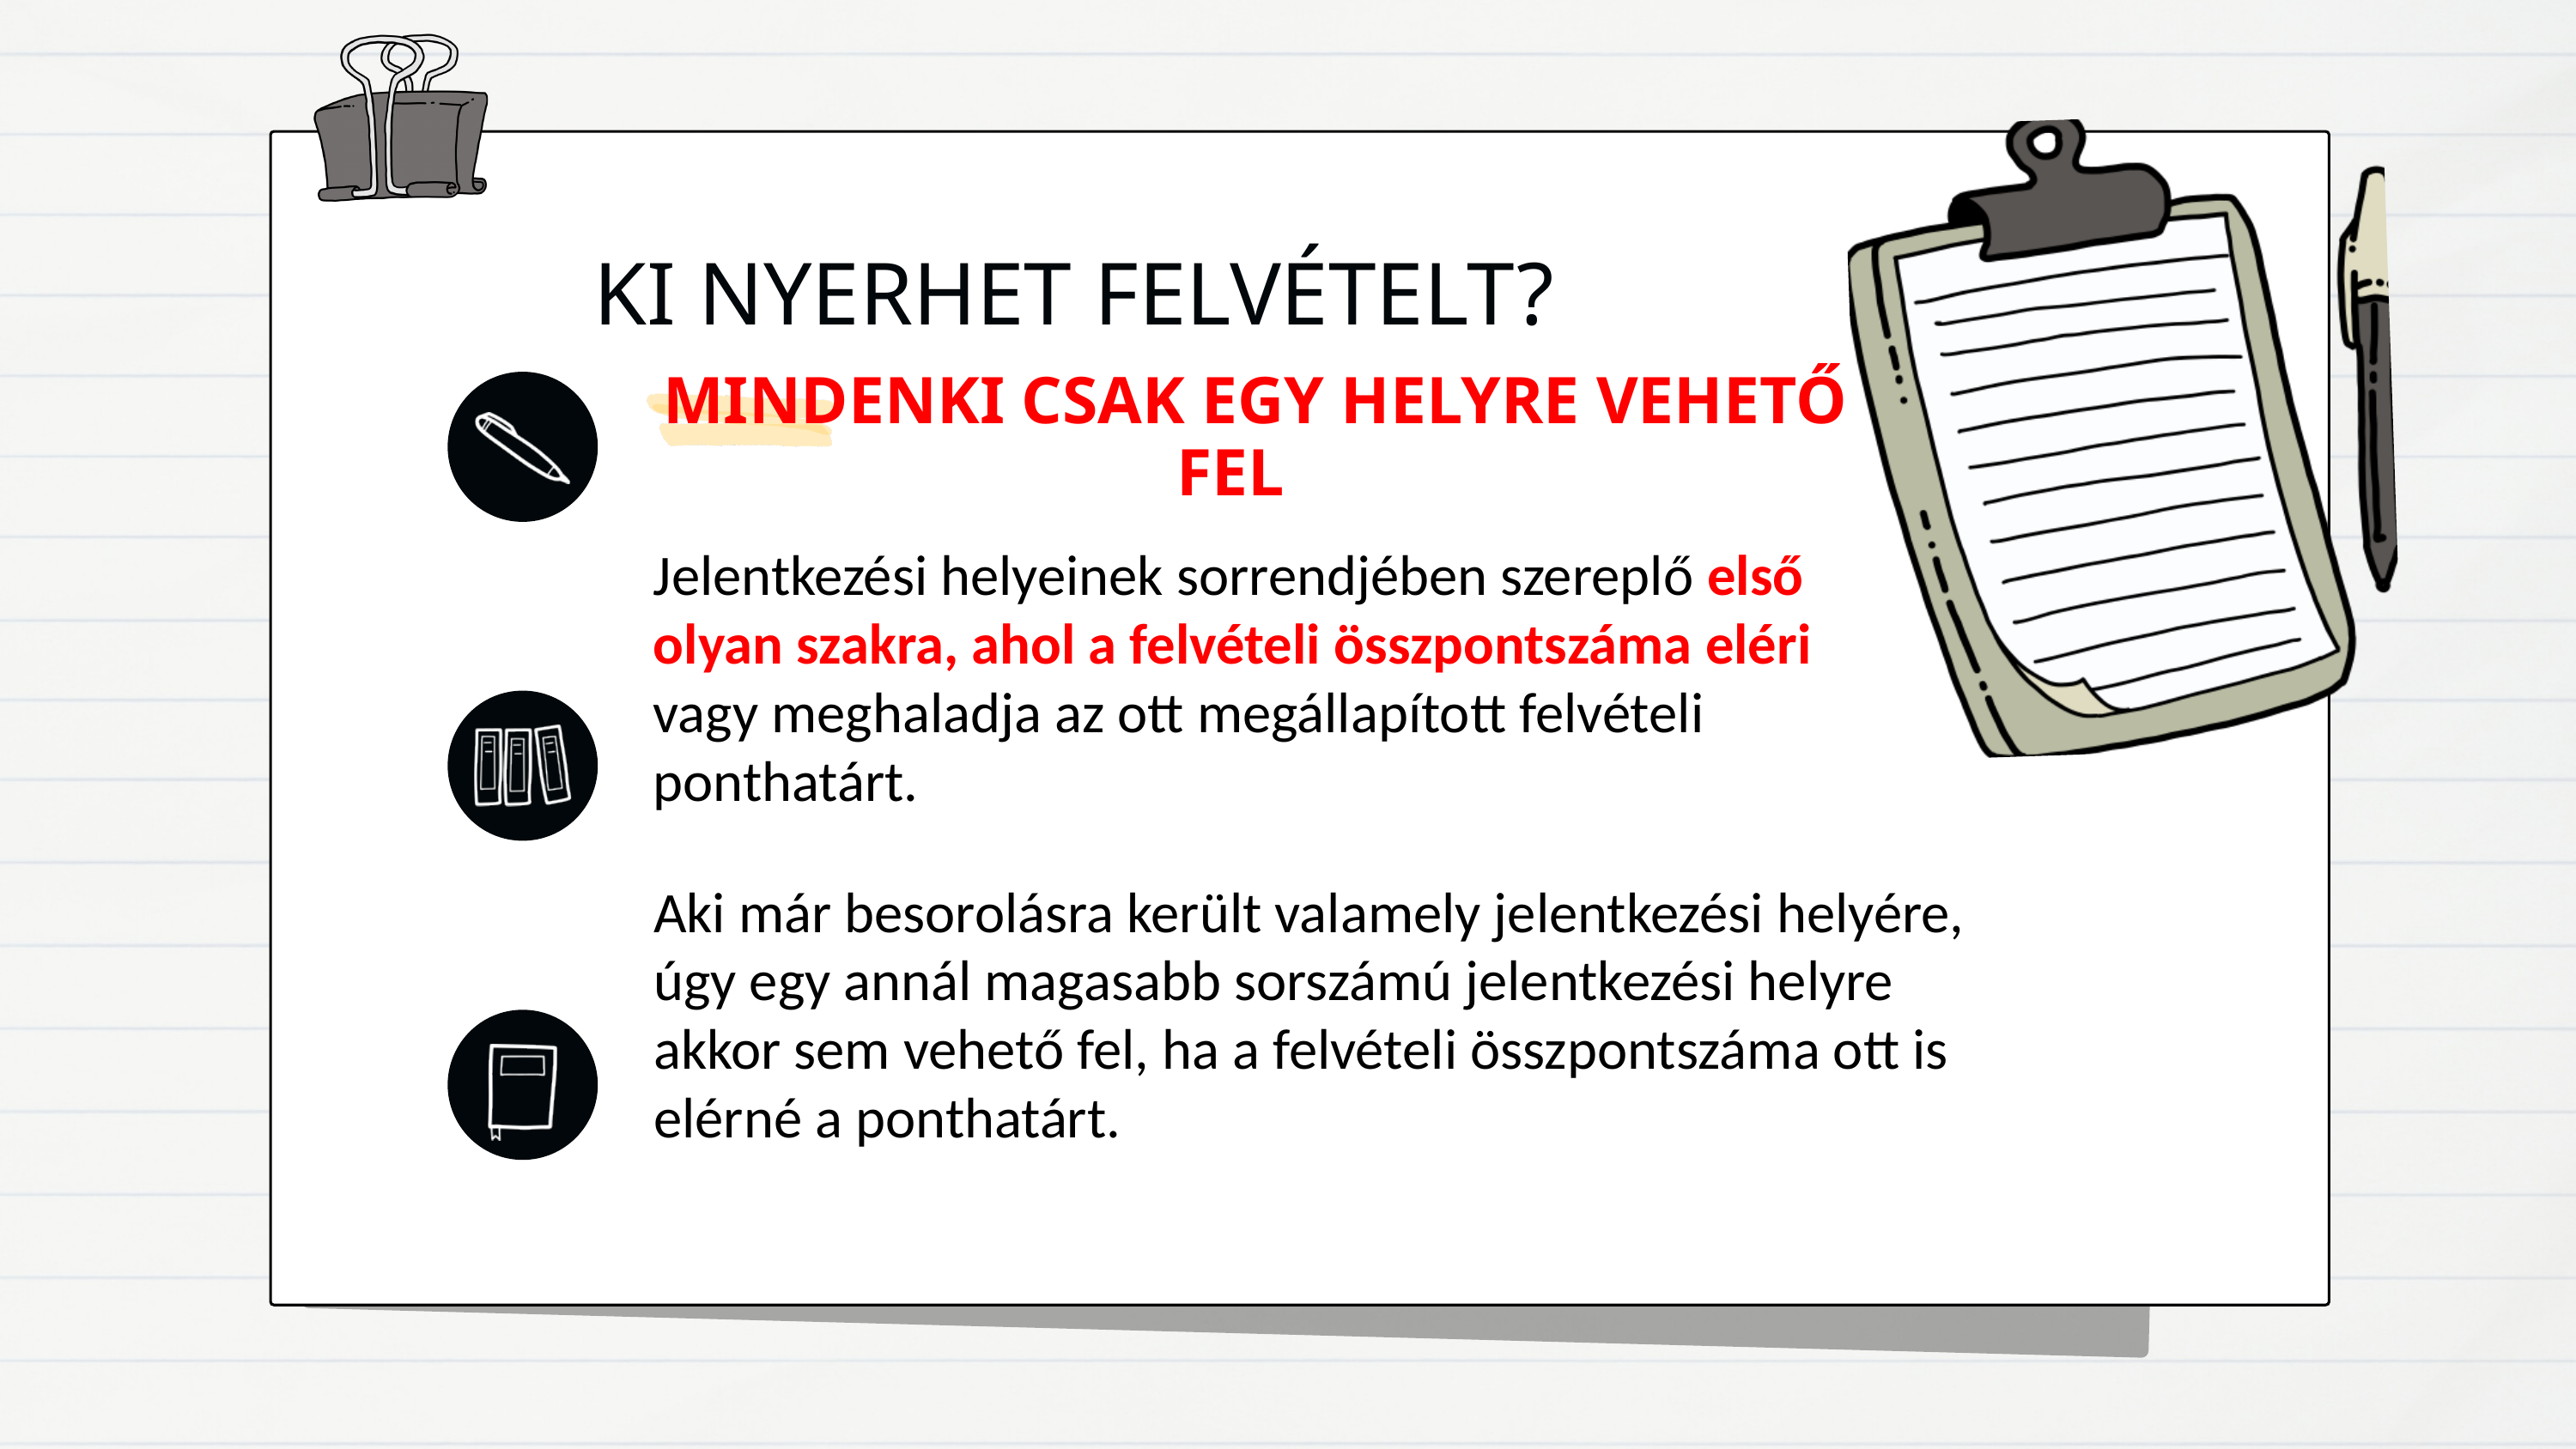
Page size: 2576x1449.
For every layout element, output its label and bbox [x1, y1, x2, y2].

text_box [315, 1313, 2165, 1334]
text_box [447, 1009, 598, 1161]
text_box [0, 0, 2576, 1449]
text_box [270, 130, 2330, 1306]
text_box [1843, 108, 2404, 746]
text_box [447, 690, 598, 841]
text_box [447, 371, 598, 523]
text_box [313, 33, 489, 130]
